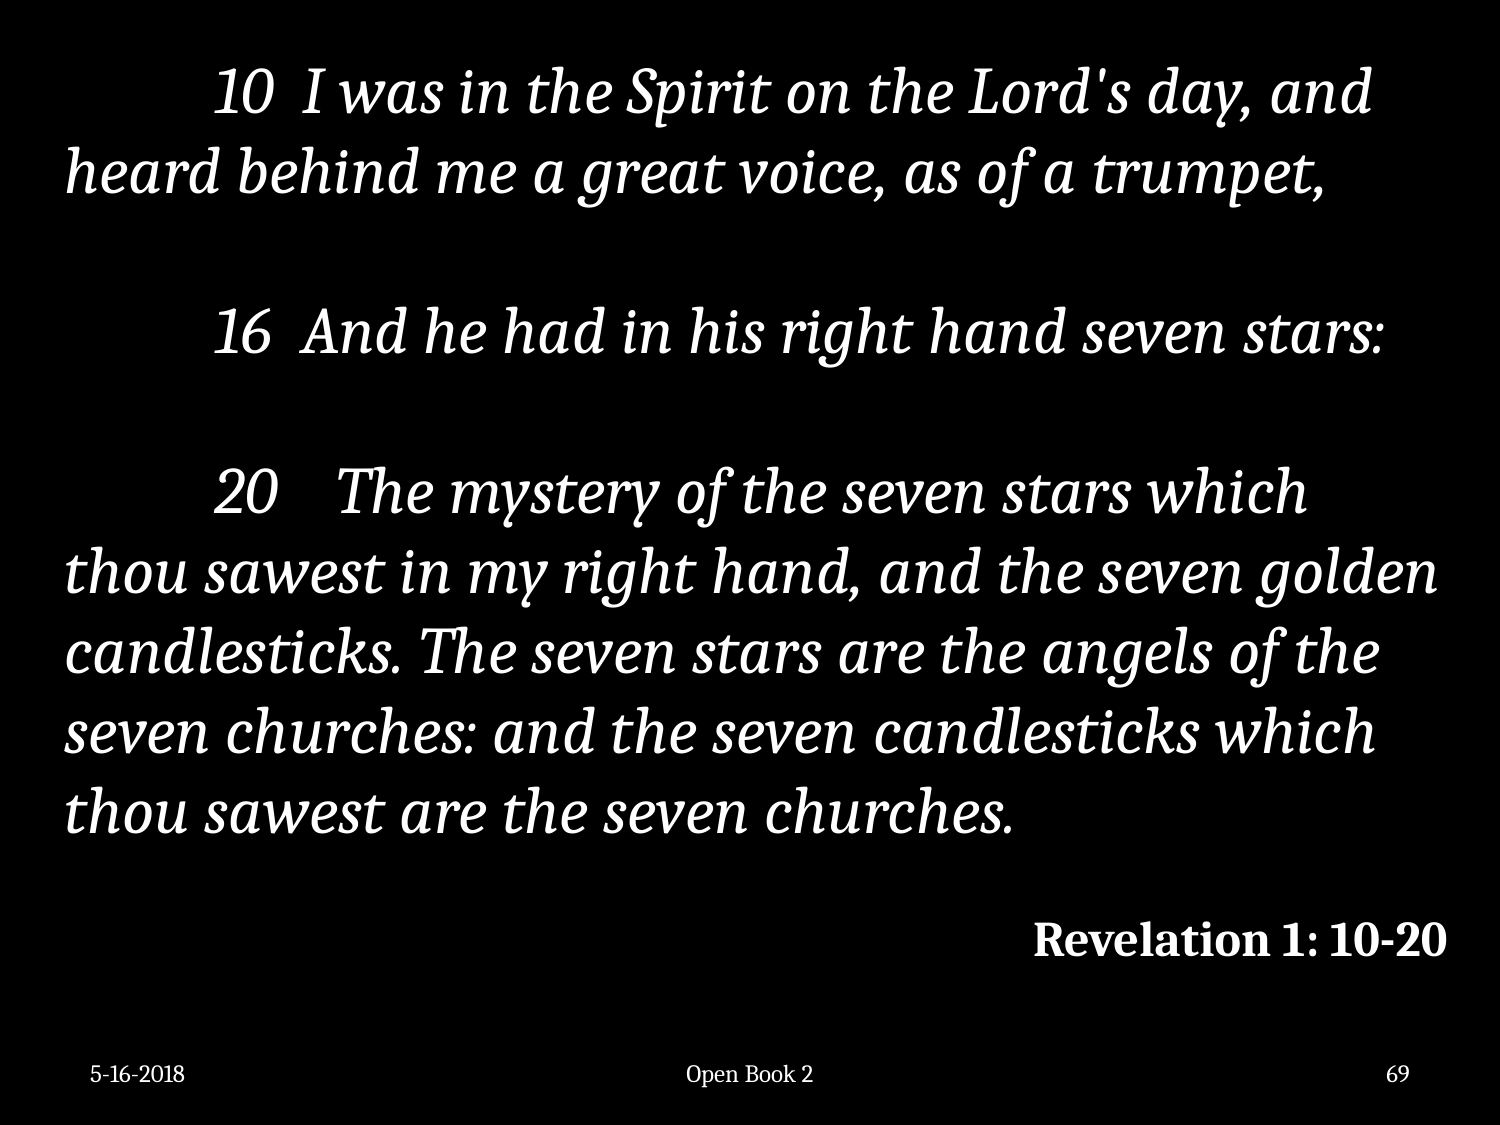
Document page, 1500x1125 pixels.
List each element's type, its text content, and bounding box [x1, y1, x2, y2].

text_box 10 I was in the Spirit on the Lord's day, and heard behind me a great voice, as of a trumpet, 16 And he had in his right hand seven stars: 20 The mystery of the seven stars which thou sawest in my right hand, and the seven golden candlesticks. The seven stars are the angels of the seven churches: and the seven candlesticks which thou sawest are the seven churches. Revelation 1: 10-20 [49, 39, 1463, 1034]
footer Open Book 2 [512, 1042, 988, 1103]
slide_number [75, 1042, 425, 1103]
slide_number 69 [1074, 1042, 1425, 1103]
